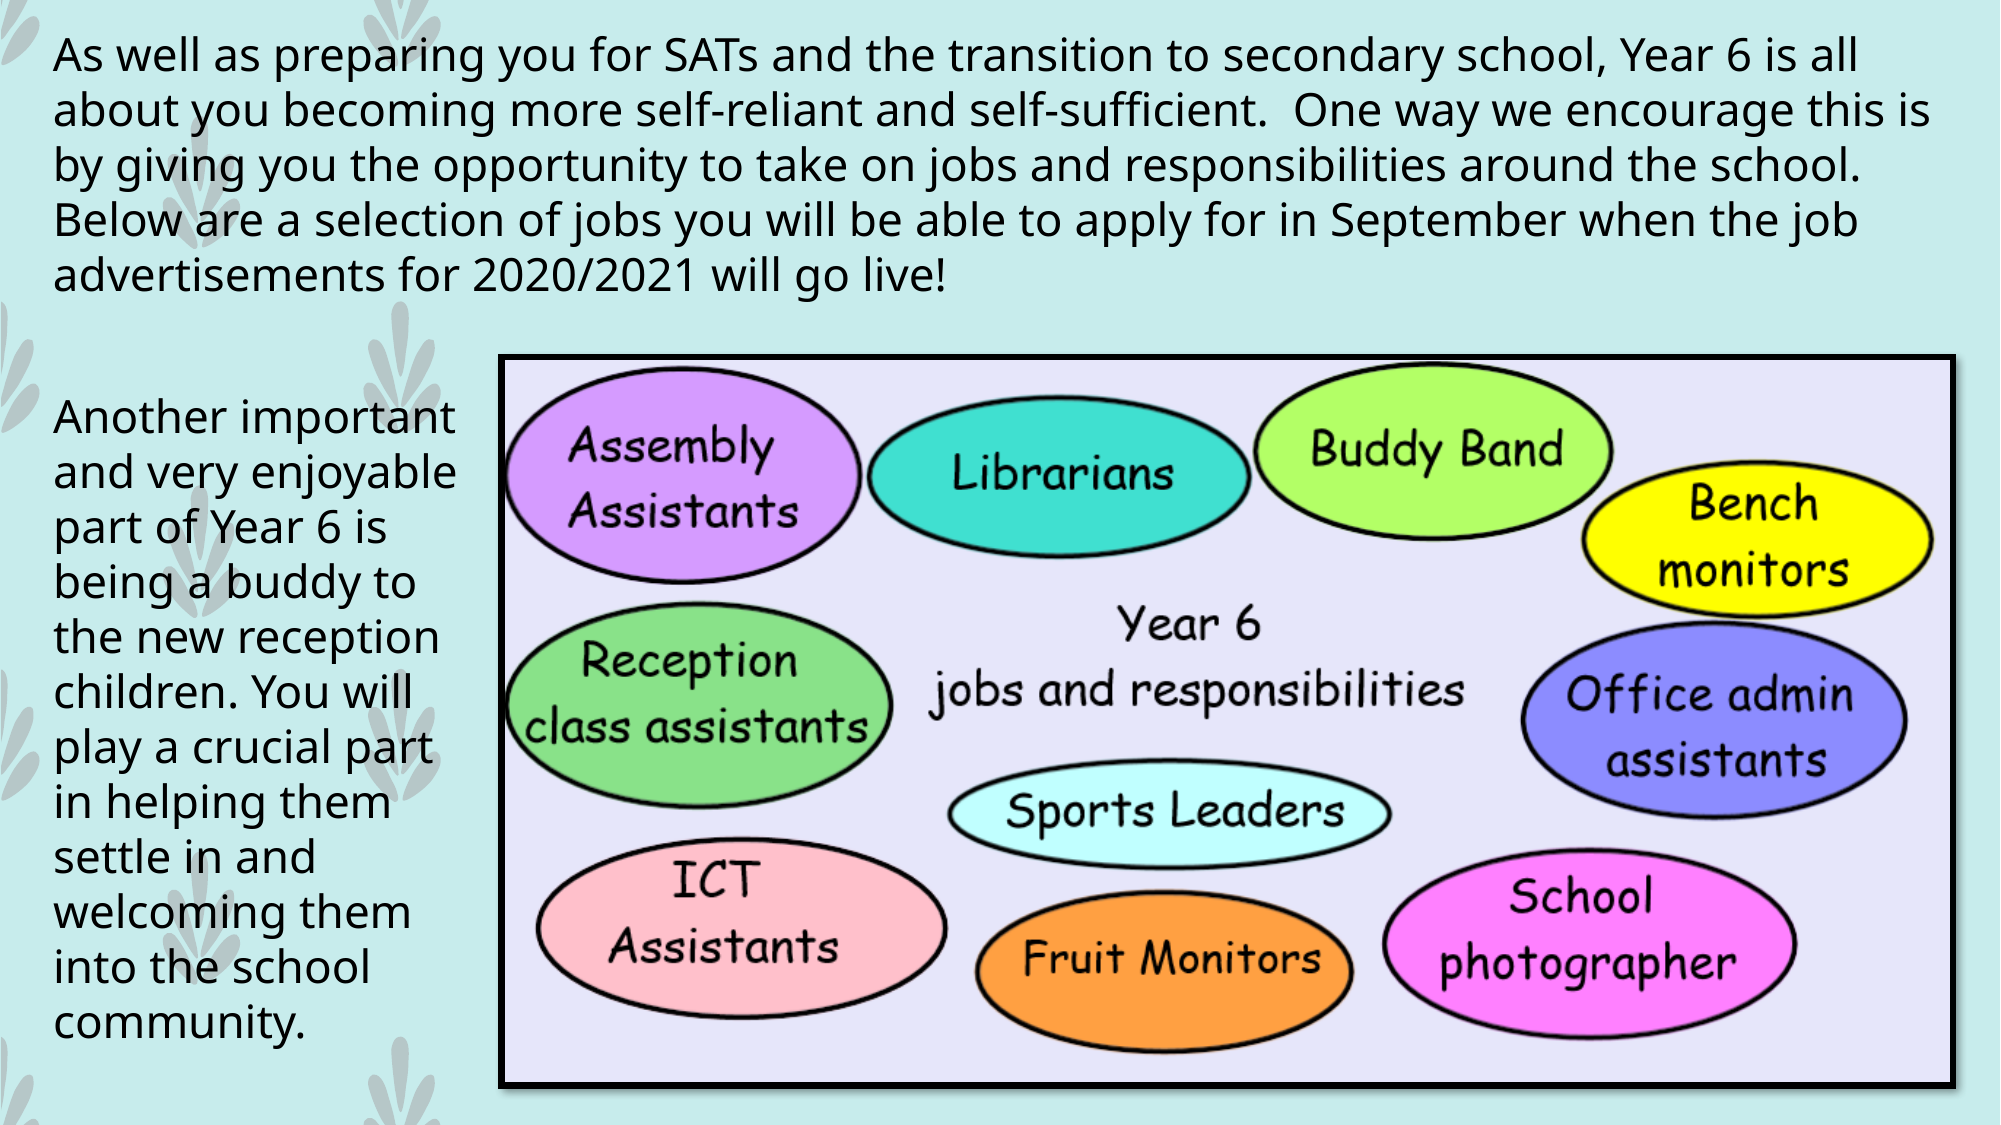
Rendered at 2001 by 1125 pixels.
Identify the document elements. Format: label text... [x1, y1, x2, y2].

text_box As well as preparing you for SATs and the transition to secondary school, Year 6 is all about you becoming more self-reliant and self-sufficient. One way we encourage this is by giving you the opportunity to take on jobs and responsibilities around the school. Below are a selection of jobs you will be able to apply for in September when the job advertisements for 2020/2021 will go live! [38, 18, 2000, 309]
text_box Another important and very enjoyable part of Year 6 is being a buddy to the new reception children. You will play a crucial part in helping them settle in and welcoming them into the school community. [38, 380, 483, 1055]
picture [504, 360, 1951, 1083]
